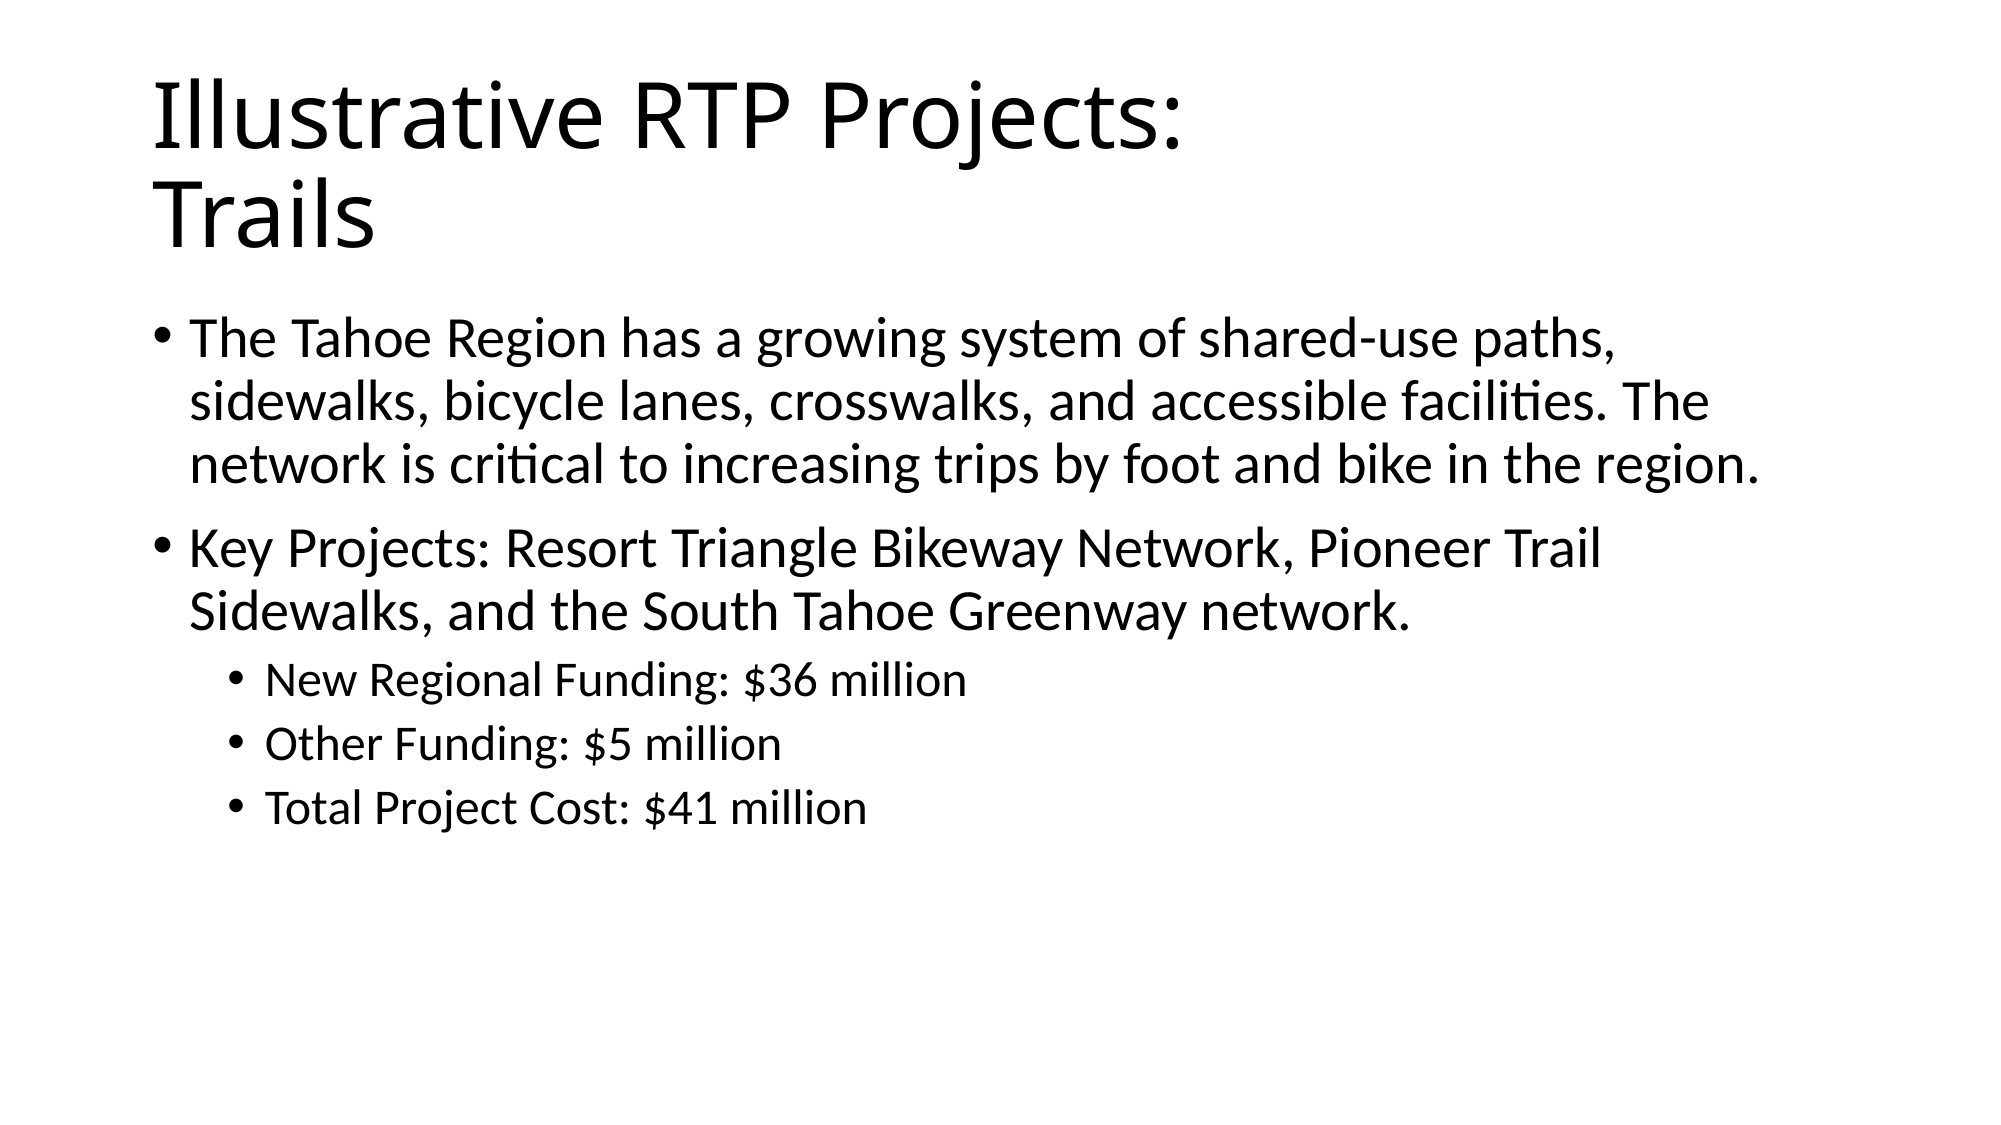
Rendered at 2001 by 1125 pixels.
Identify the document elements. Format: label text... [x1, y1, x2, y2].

list The Tahoe Region has a growing system of shared-use paths, sidewalks, bicycle lanes, crosswalks, and accessible facilities. The network is critical to increasing trips by foot and bike in the region. Key Projects: Resort Triangle Bikeway Network, Pioneer Trail Sidewalks, and the South Tahoe Greenway network. New Regional Funding: $36 million Other Funding: $5 million Total Project Cost: $41 million [137, 299, 1863, 1014]
title Illustrative RTP Projects: Trails [137, 59, 1863, 278]
